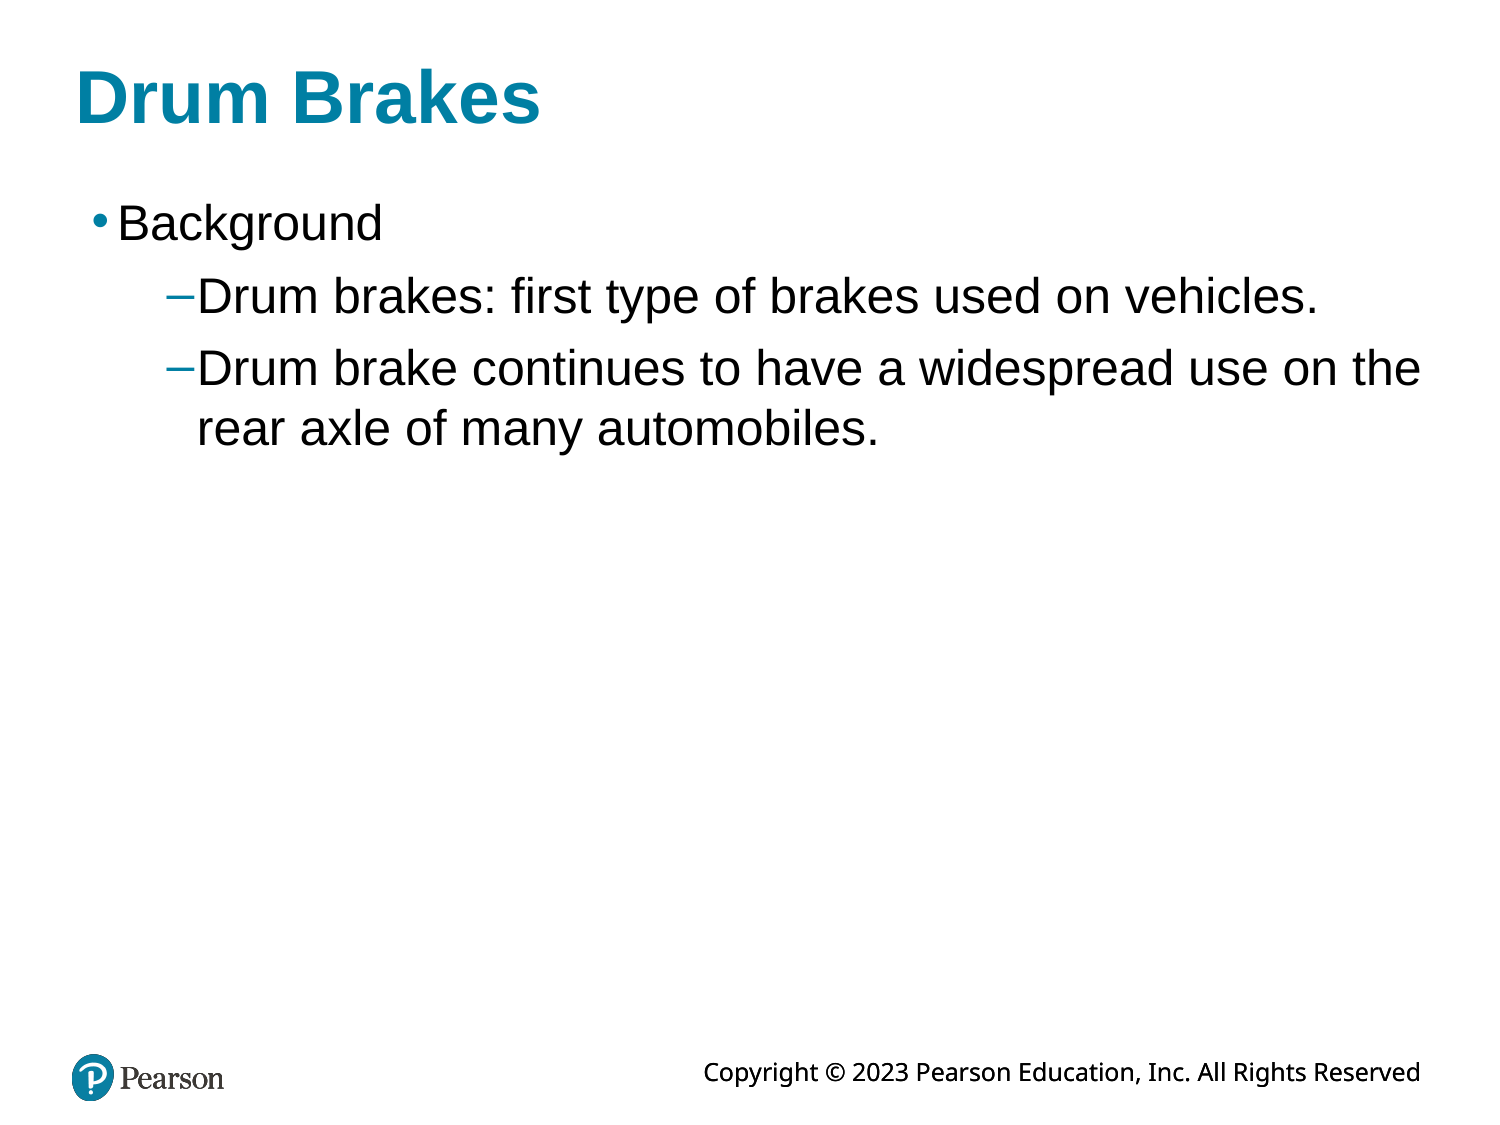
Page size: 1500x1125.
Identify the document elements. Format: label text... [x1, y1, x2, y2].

list Background Drum brakes: first type of brakes used on vehicles. Drum brake continues to have a widespread use on the rear axle of many automobiles. [75, 183, 1425, 836]
picture [80, 1063, 106, 1088]
picture [72, 1088, 83, 1101]
picture [72, 1054, 87, 1070]
picture [98, 1054, 224, 1101]
title Drum Brakes [75, 0, 1425, 183]
